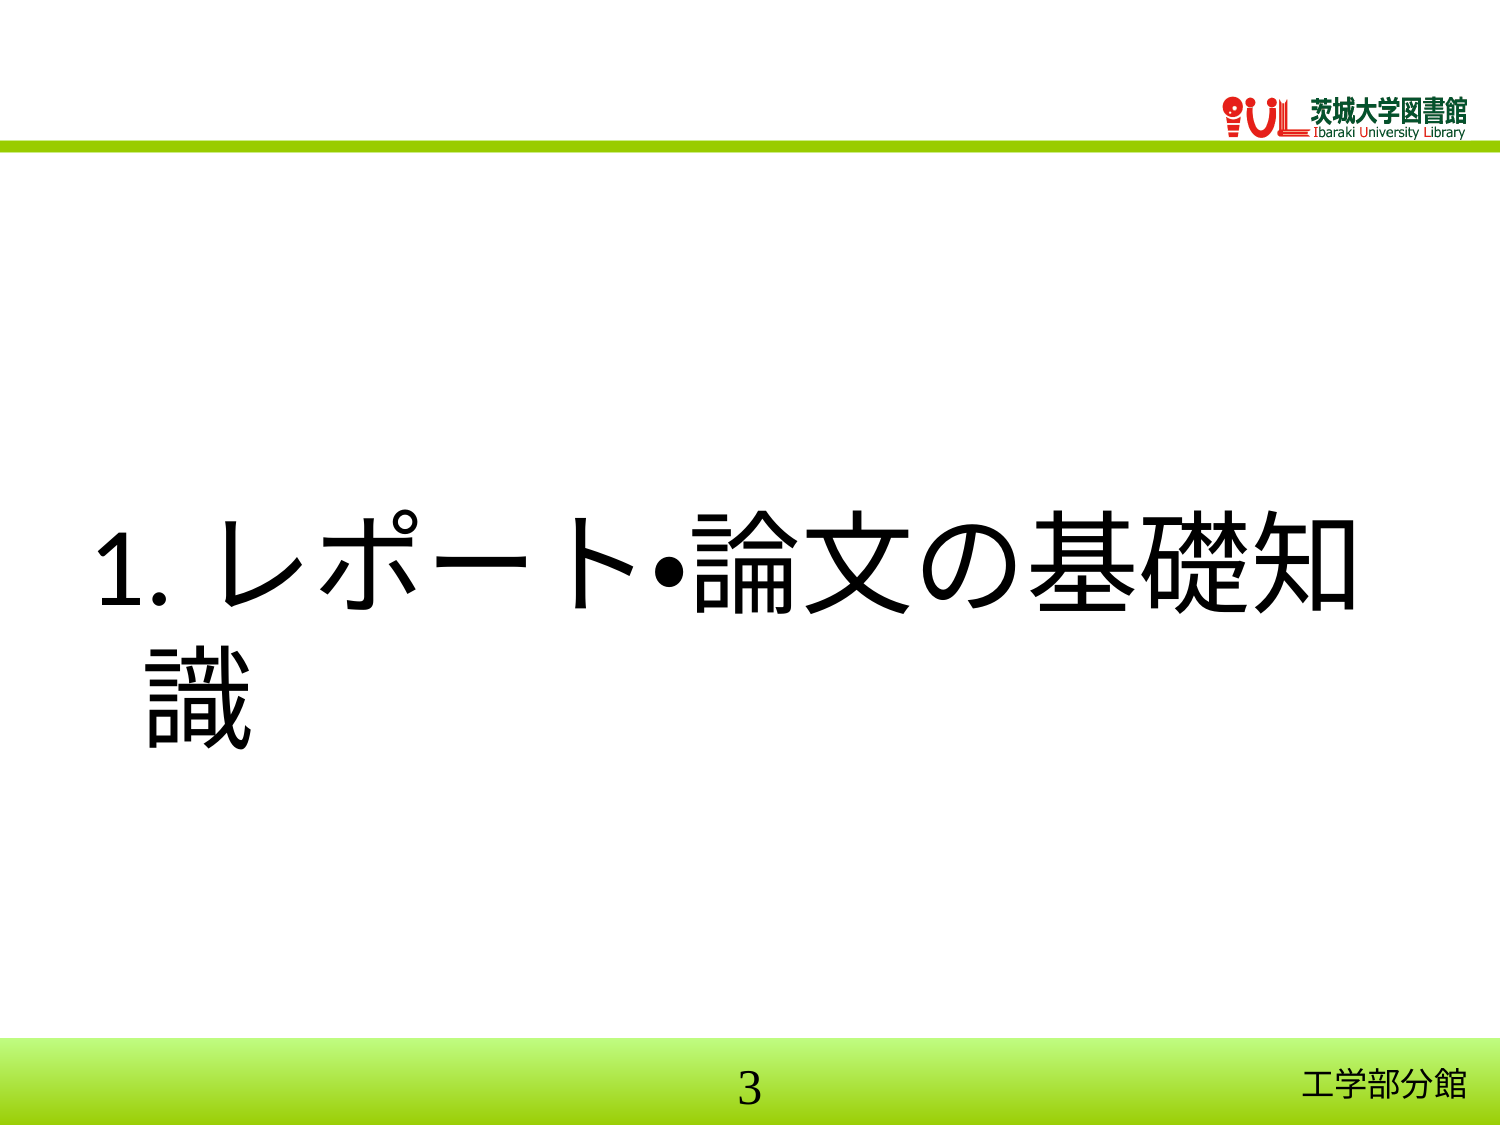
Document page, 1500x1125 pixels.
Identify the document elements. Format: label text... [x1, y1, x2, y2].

picture [1220, 94, 1471, 140]
footer 工学部分館 [1257, 1055, 1483, 1107]
text_box 1.レポート・論文の基礎知識 [73, 486, 1427, 639]
